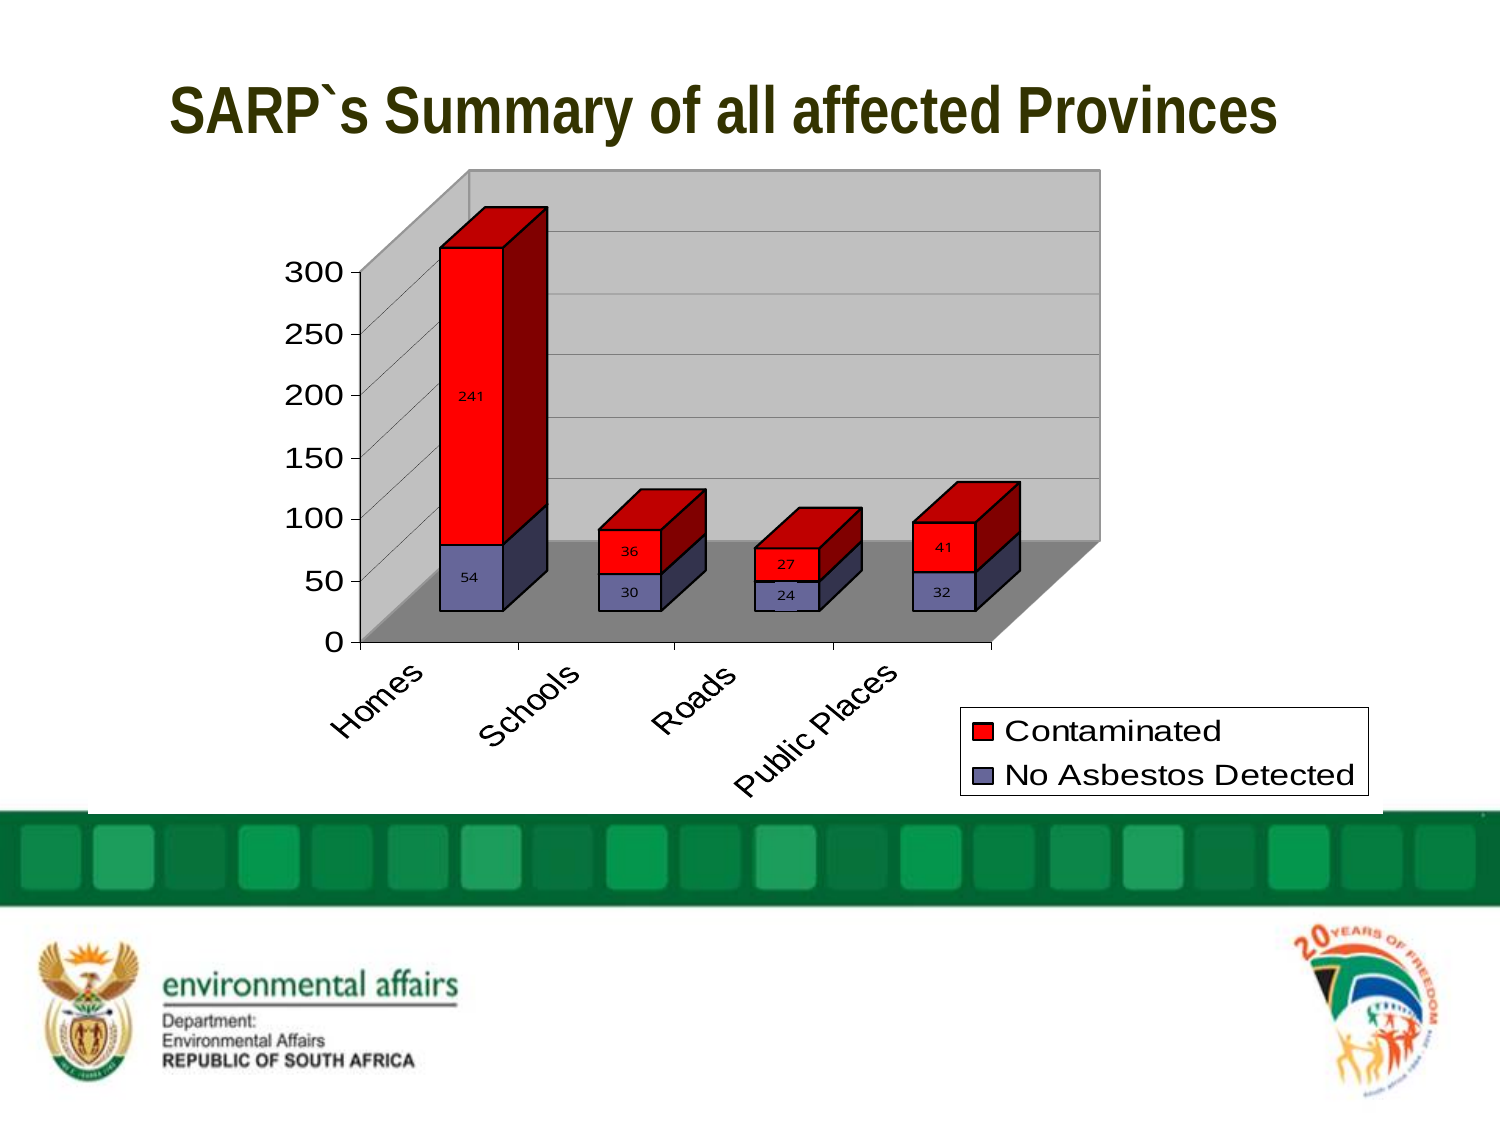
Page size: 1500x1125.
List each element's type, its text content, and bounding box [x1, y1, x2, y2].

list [76, 159, 1395, 822]
title SARP`s Summary of all affected Provinces [44, 44, 1395, 145]
picture [0, 0, 1500, 1125]
